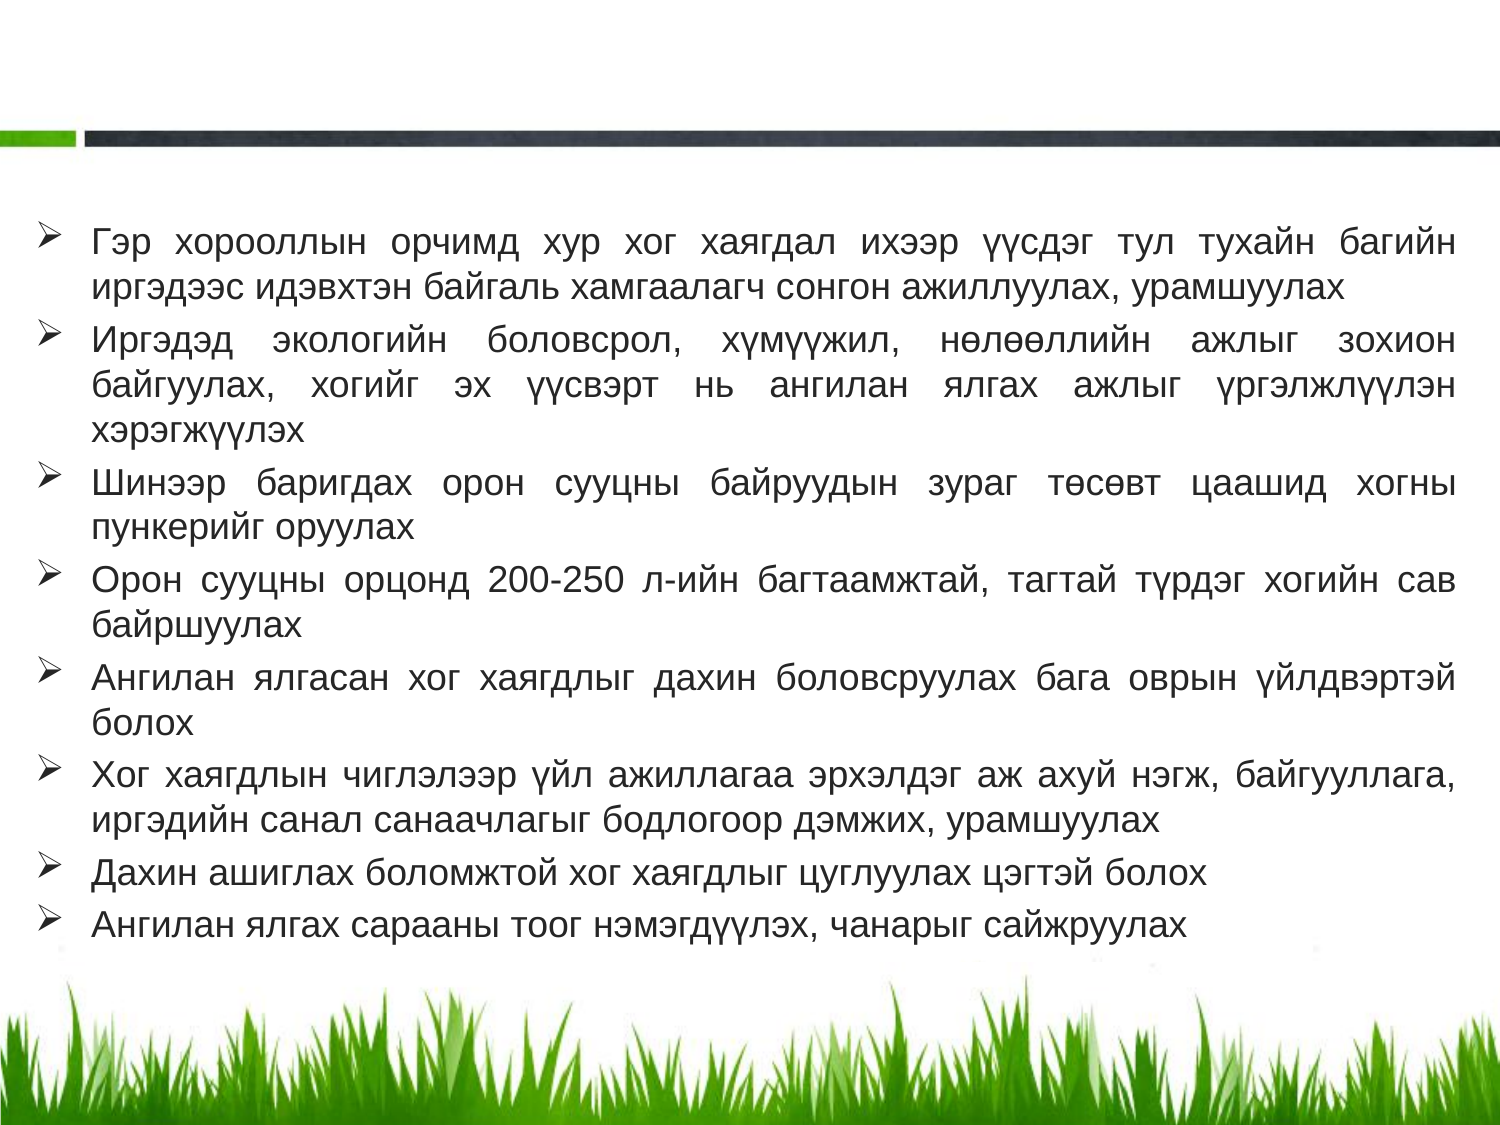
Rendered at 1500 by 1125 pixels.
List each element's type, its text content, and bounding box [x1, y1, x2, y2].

list Гэр хорооллын орчимд хур хог хаягдал ихээр үүсдэг тул тухайн багийн иргэдээс идэвхтэн байгаль хамгаалагч сонгон ажиллуулах, урамшуулах Иргэдэд экологийн боловсрол, хүмүүжил, нөлөөллийн ажлыг зохион байгуулах, хогийг эх үүсвэрт нь ангилан ялгах ажлыг үргэлжлүүлэн хэрэгжүүлэх Шинээр баригдах орон сууцны байруудын зураг төсөвт цаашид хогны пункерийг оруулах Орон сууцны орцонд 200-250 л-ийн багтаамжтай, тагтай түрдэг хогийн сав байршуулах Ангилан ялгасан хог хаягдлыг дахин боловсруулах бага оврын үйлдвэртэй болох Хог хаягдлын чиглэлээр үйл ажиллагаа эрхэлдэг аж ахуй нэгж, байгууллага, иргэдийн санал санаачлагыг бодлогоор дэмжих, урамшуулах Дахин ашиглах боломжтой хог хаягдлыг цуглуулах цэгтэй болох Ангилан ялгах сарааны тоог нэмэгдүүлэх, чанарыг сайжруулах [20, 210, 1473, 854]
picture [0, 0, 1500, 1125]
